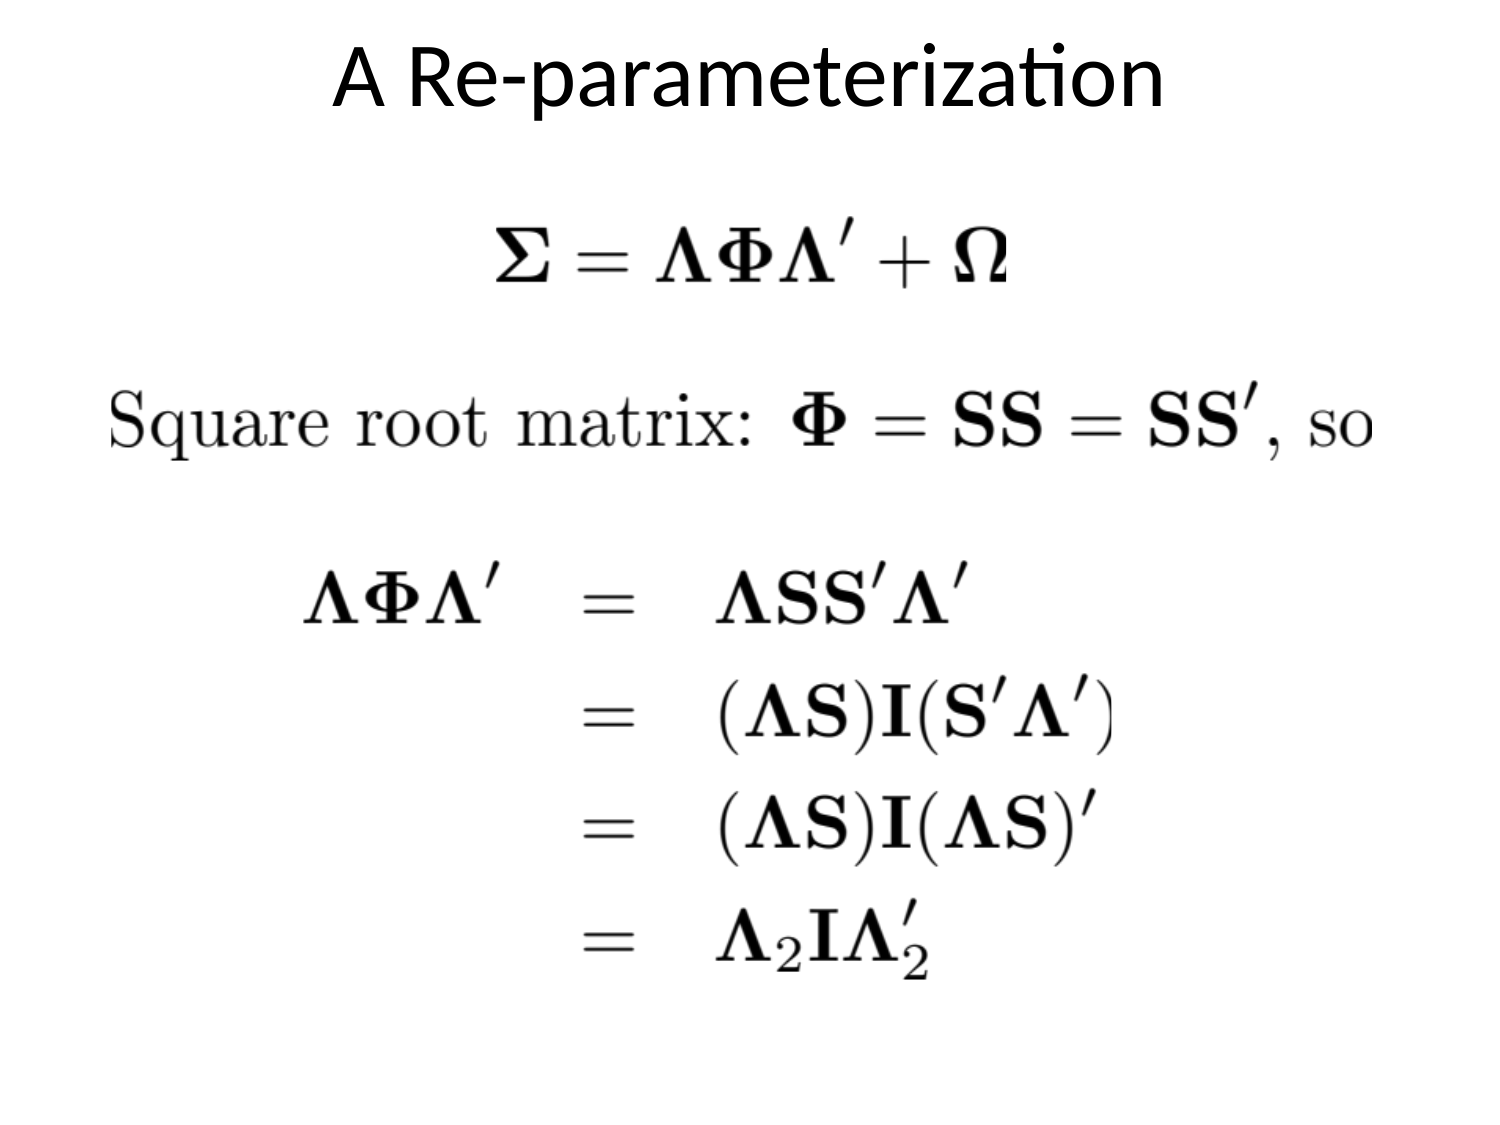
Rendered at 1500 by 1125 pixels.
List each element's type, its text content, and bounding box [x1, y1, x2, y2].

title A Re-parameterization [75, 0, 1425, 139]
picture [495, 215, 1007, 289]
picture [111, 379, 1373, 462]
picture [302, 559, 1112, 981]
